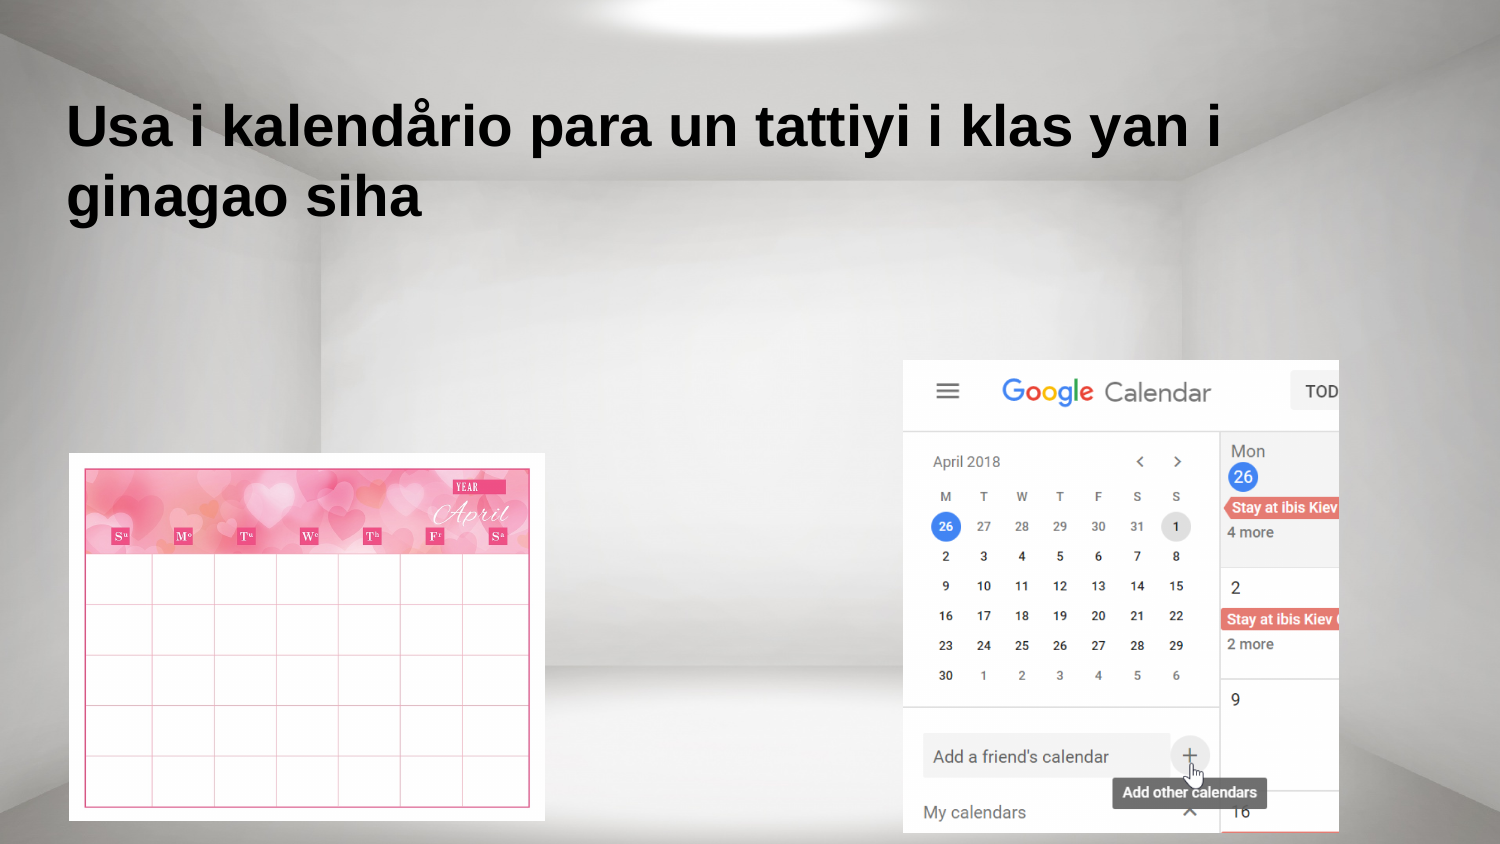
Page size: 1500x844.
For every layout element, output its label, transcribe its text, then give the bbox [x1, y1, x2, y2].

picture [0, 0, 1500, 844]
title Usa i kalendårio para un tattiyi i klas yan i ginagao siha [51, 72, 1449, 238]
